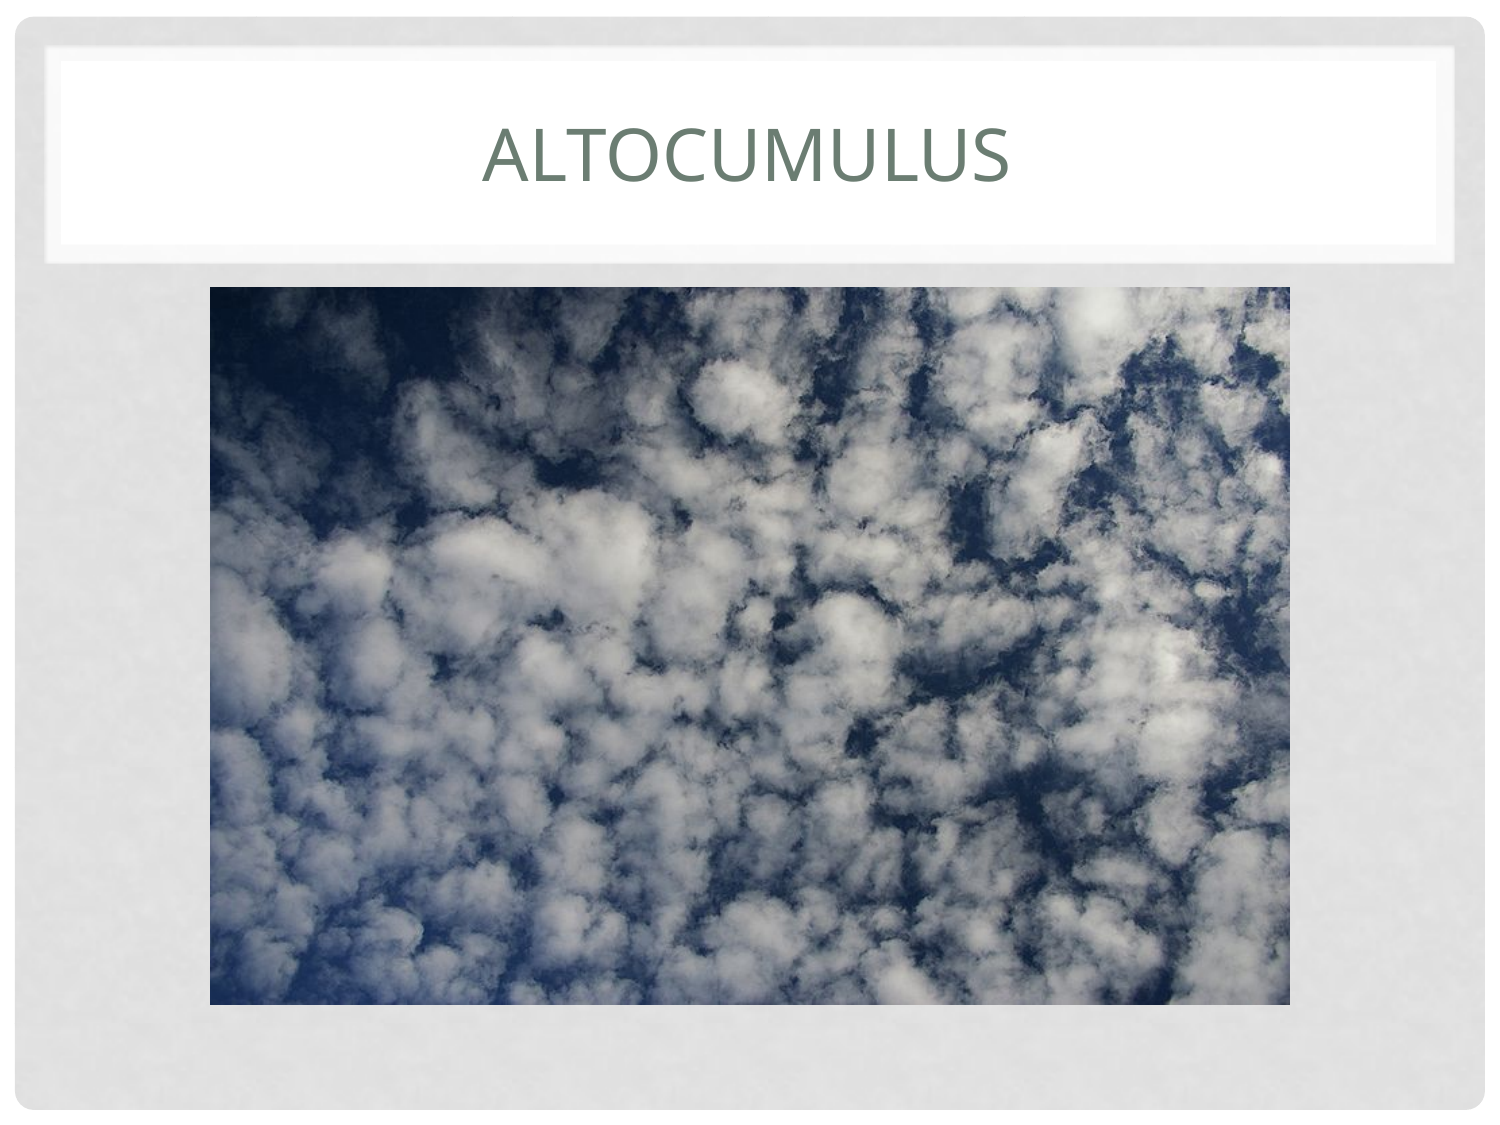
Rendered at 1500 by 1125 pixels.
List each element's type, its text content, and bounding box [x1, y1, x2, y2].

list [210, 287, 1290, 1006]
title altocumulus [69, 66, 1425, 238]
